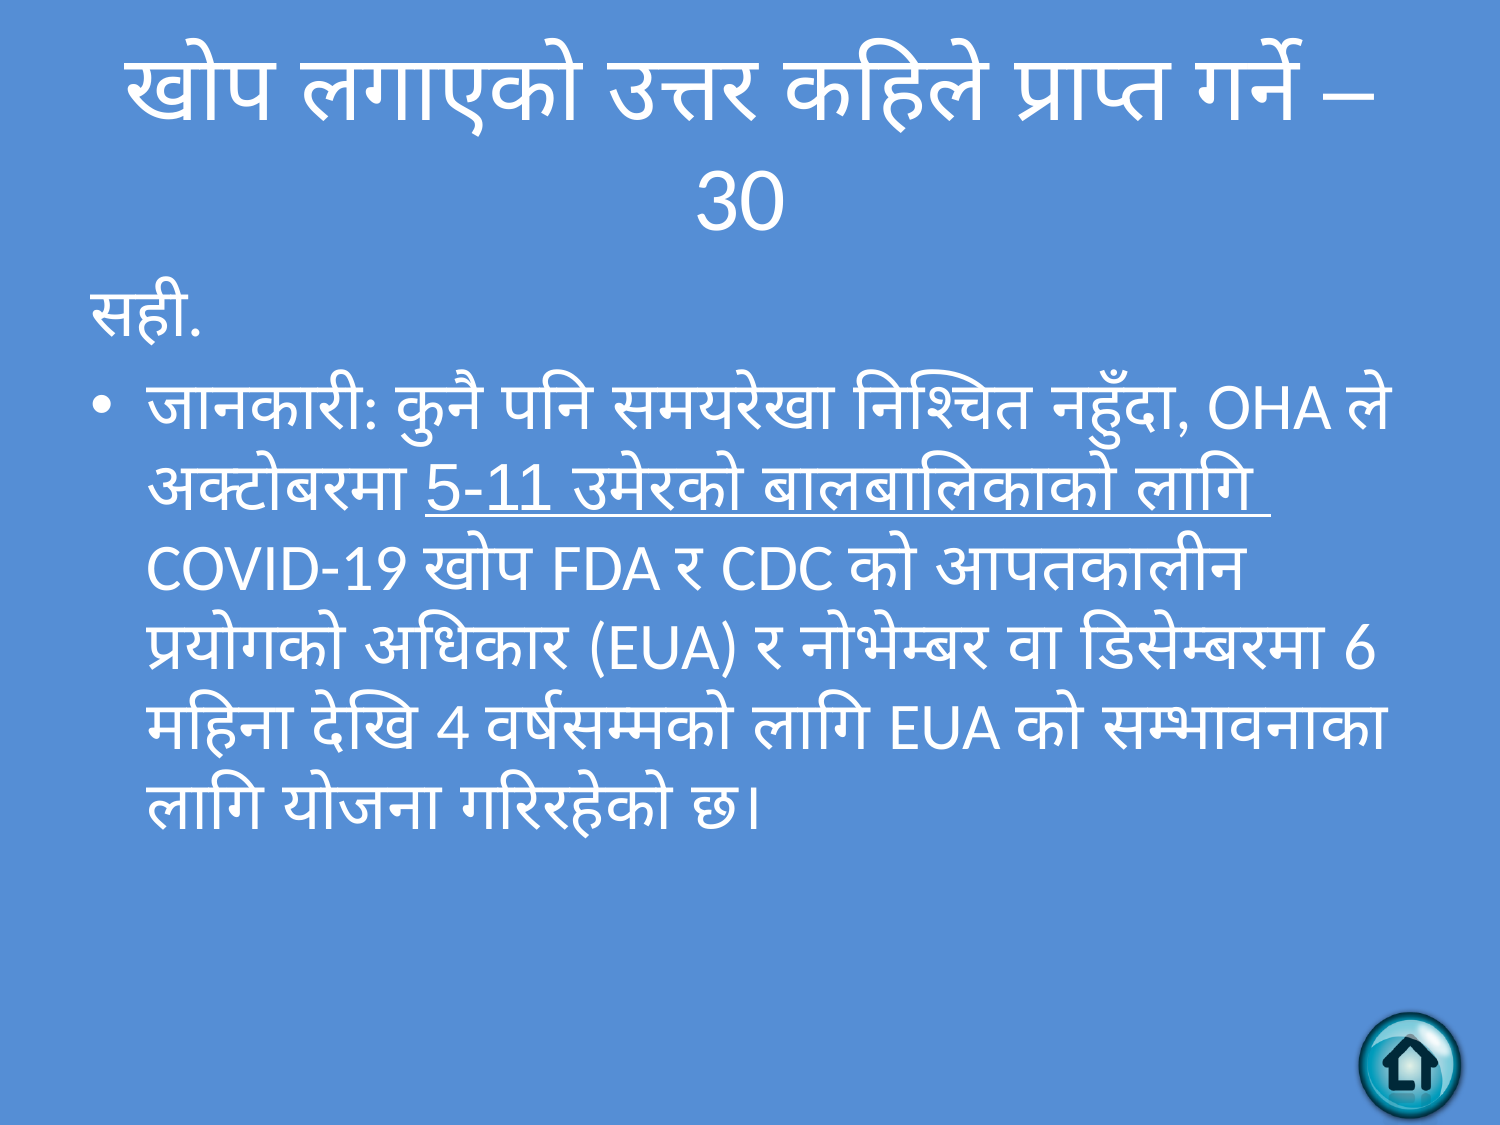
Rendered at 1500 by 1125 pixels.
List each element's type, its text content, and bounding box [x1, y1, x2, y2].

title खोप लगाएको उत्तर कहिले प्राप्त गर्ने – 30 [75, 45, 1425, 233]
picture [1349, 1006, 1469, 1125]
list सही. जानकारी: कुनै पनि समयरेखा निश्चित नहुँदा, OHA ले अक्टोबरमा 5-11 उमेरको बालबालिकाको लागि COVID-19 खोप FDA र CDC को आपतकालीन प्रयोगको अधिकार (EUA) र नोभेम्बर वा डिसेम्बरमा 6 महिना देखि 4 वर्षसम्मको लागि EUA को सम्भावनाका लागि योजना गरिरहेको छ। [75, 262, 1425, 1005]
